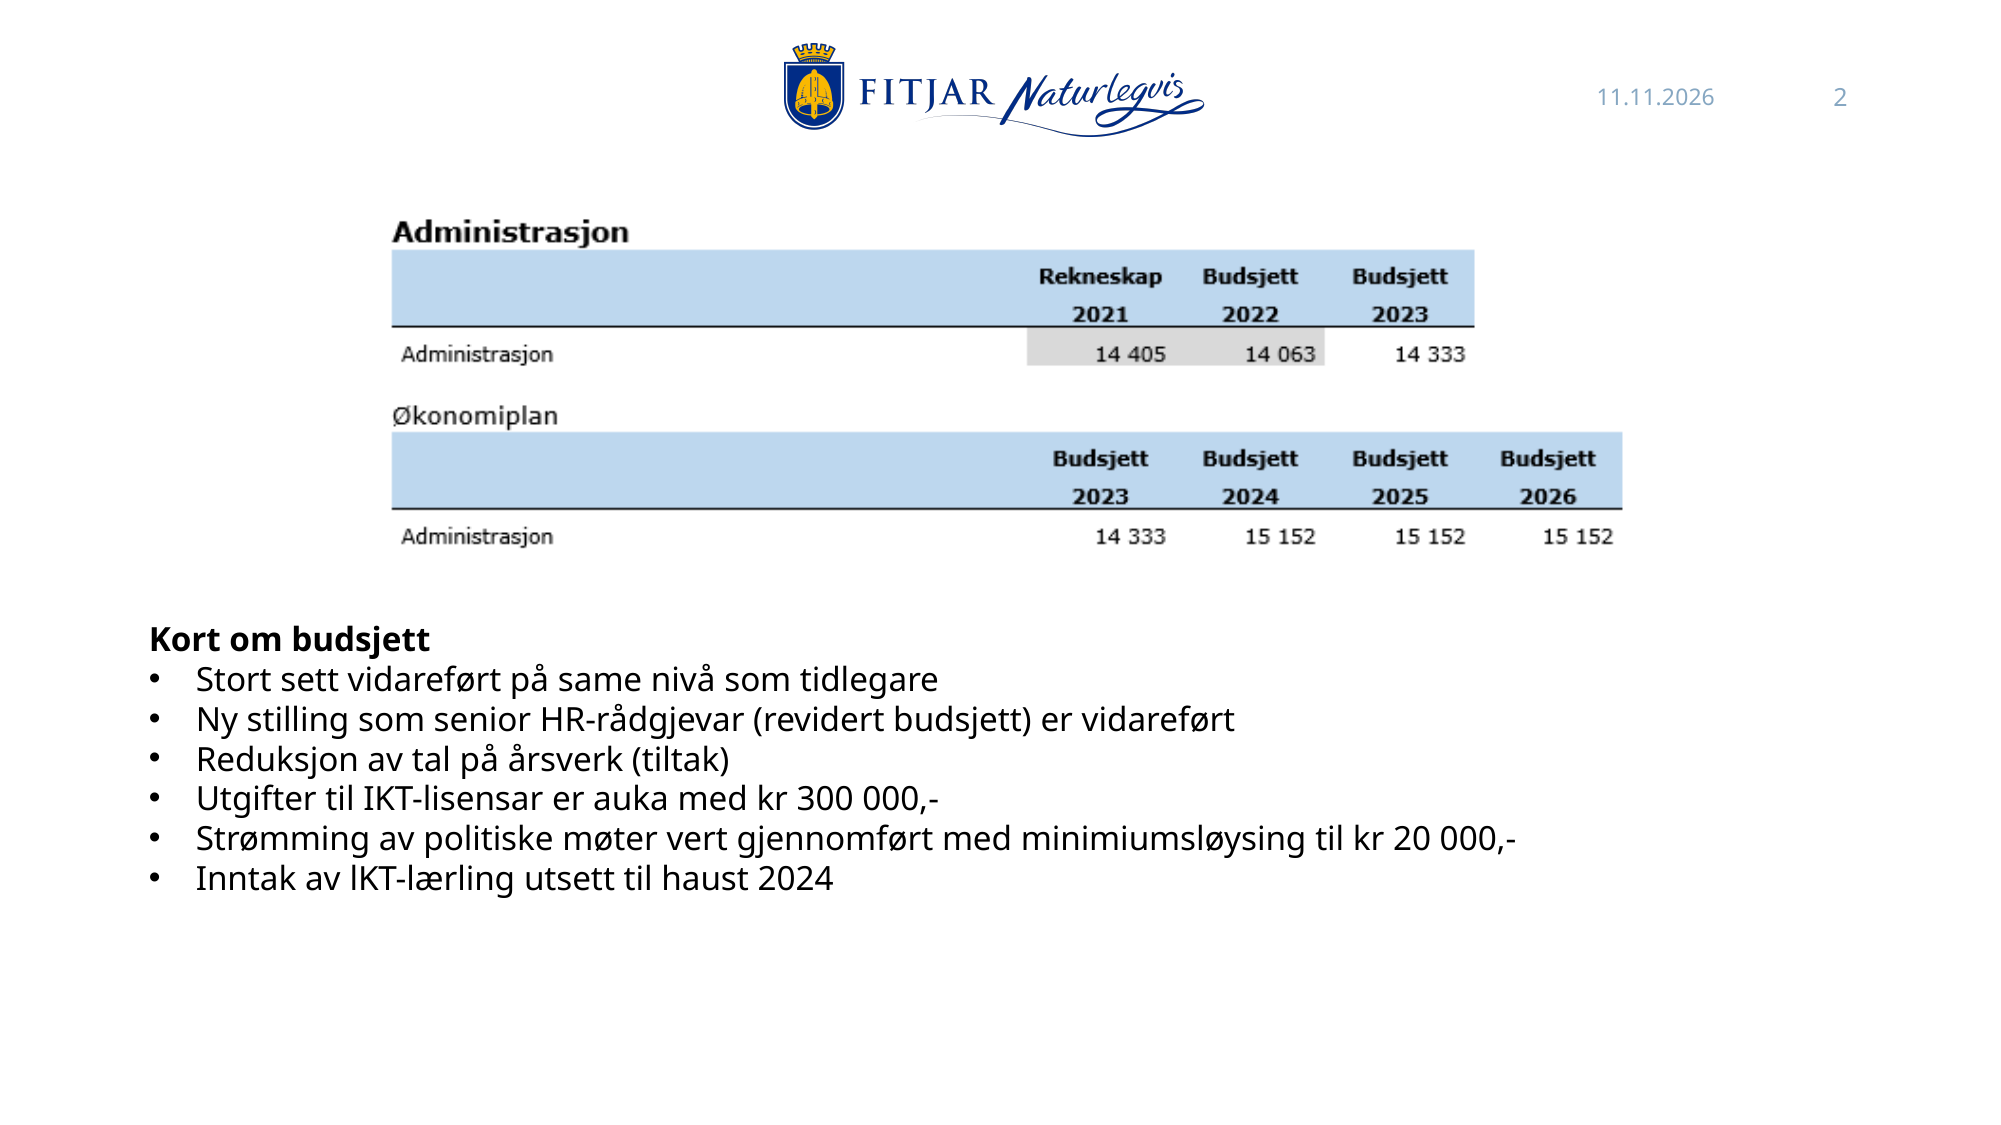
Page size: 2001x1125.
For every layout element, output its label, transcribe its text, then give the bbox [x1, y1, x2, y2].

slide_number 2 [1776, 68, 1863, 129]
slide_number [1581, 68, 1755, 129]
text_box Kort om budsjett Stort sett vidareført på same nivå som tidlegare Ny stilling som senior HR-rådgjevar (revidert budsjett) er vidareført Reduksjon av tal på årsverk (tiltak) Utgifter til IKT-lisensar er auka med kr 300 000,- Strømming av politiske møter vert gjennomført med minimiumsløysing til kr 20 000,- Inntak av lKT-lærling utsett til haust 2024 [134, 570, 1866, 945]
picture [343, 199, 1657, 571]
picture [783, 43, 1205, 137]
